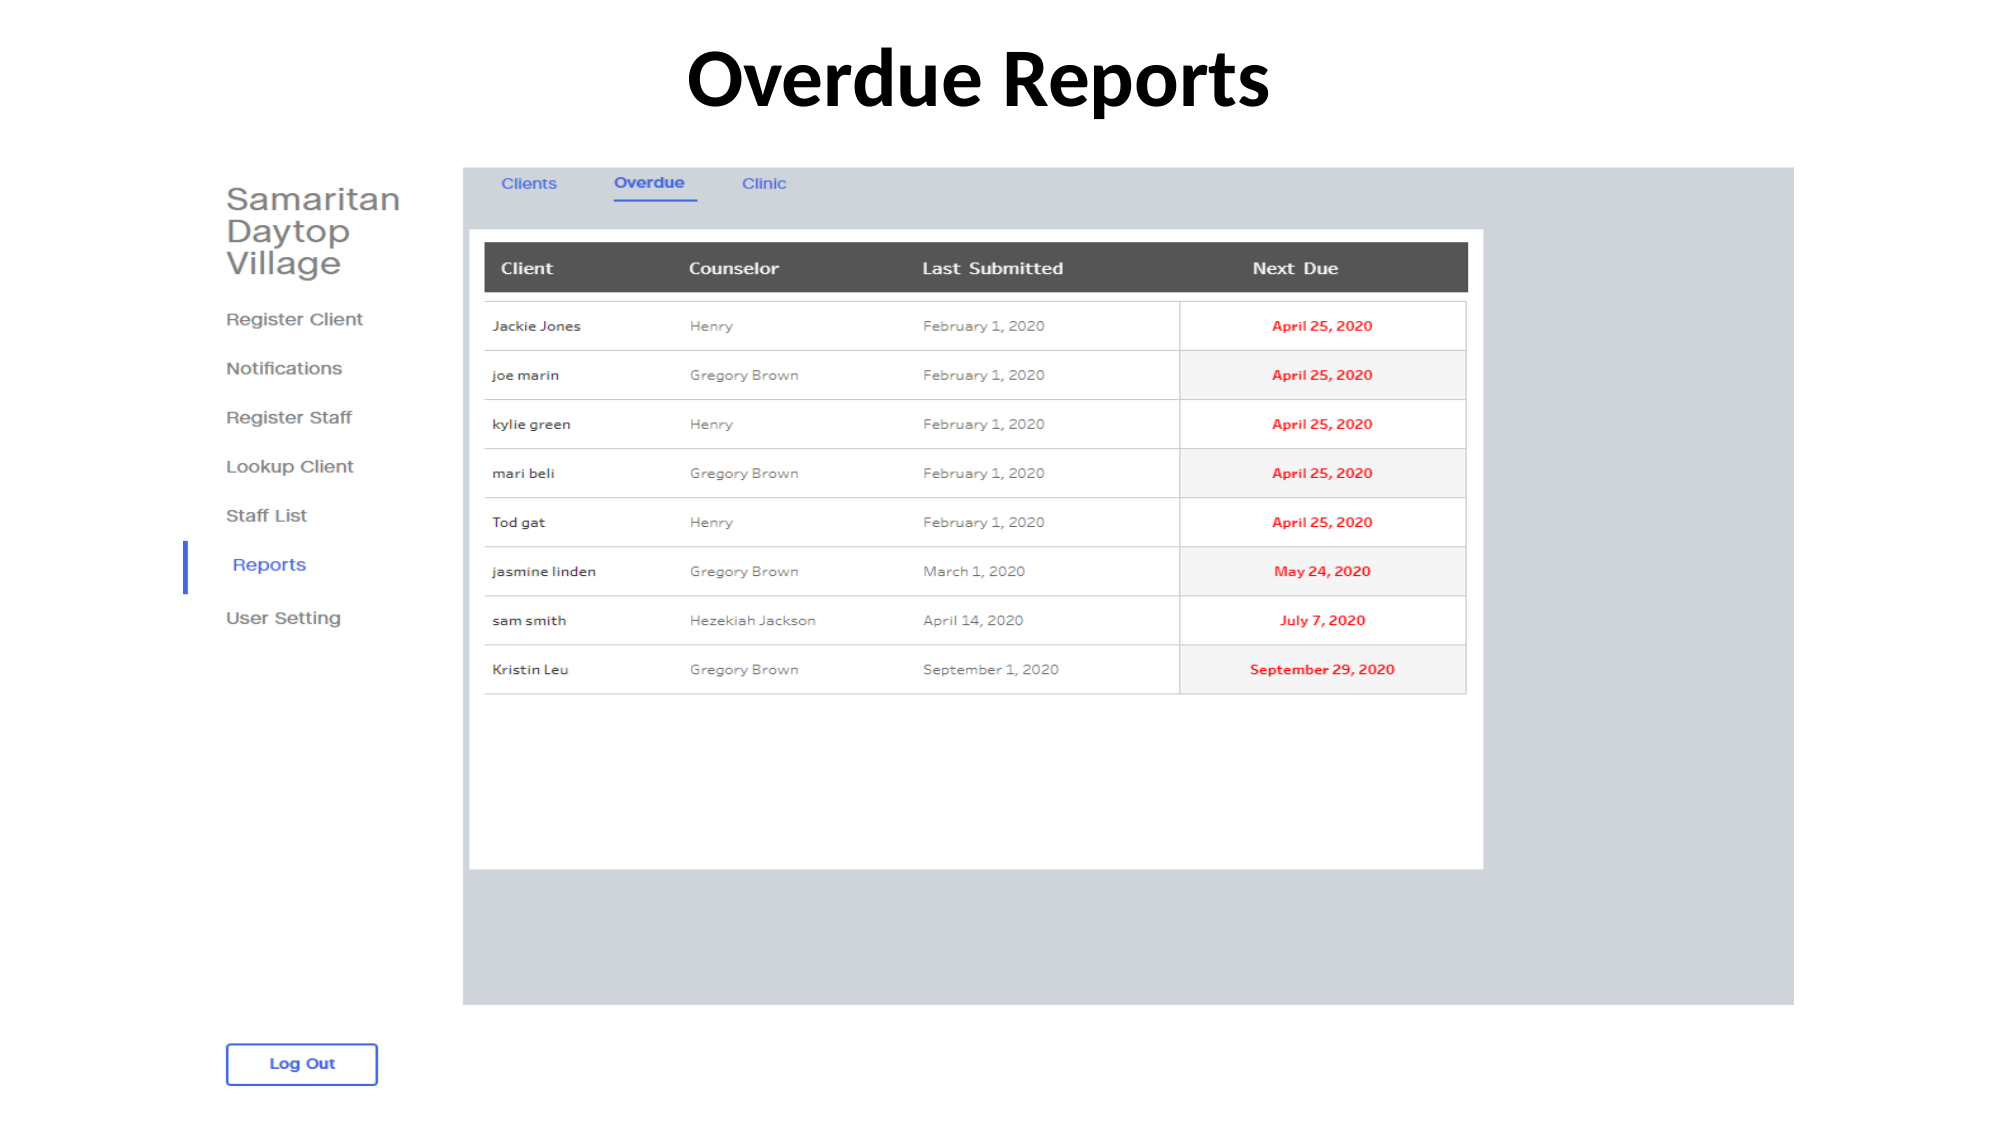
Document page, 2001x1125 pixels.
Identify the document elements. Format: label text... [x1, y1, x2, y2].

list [183, 159, 1794, 1101]
title Overdue Reports [126, 0, 1852, 160]
